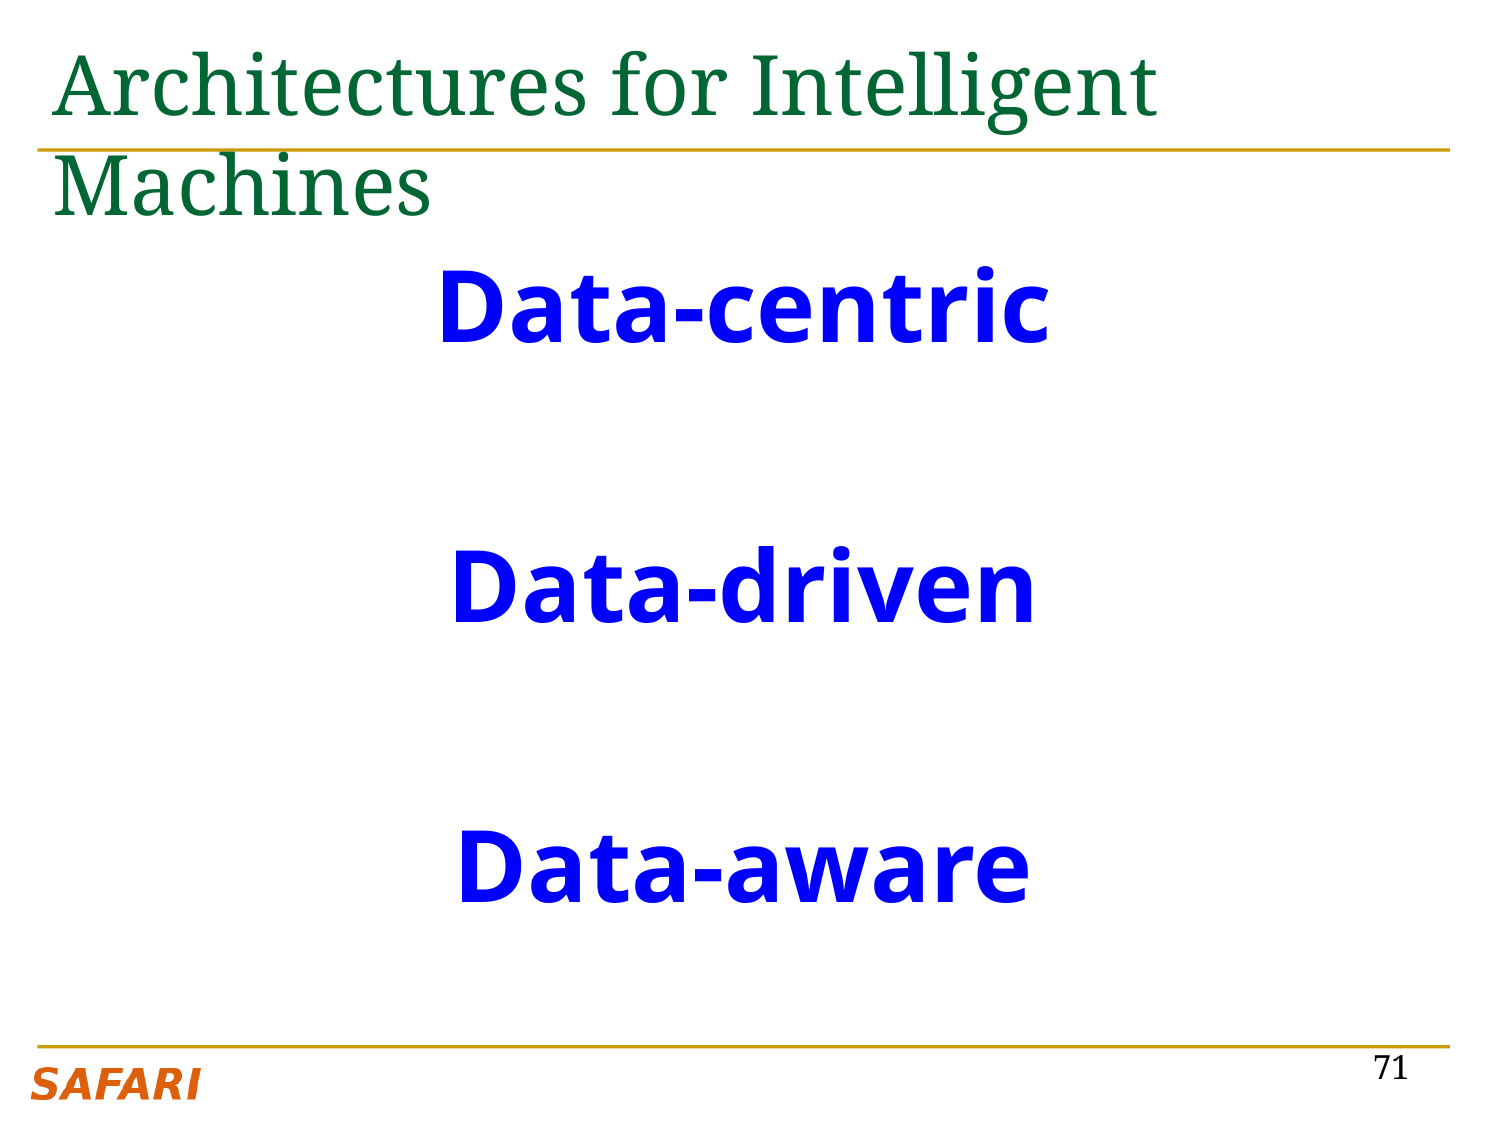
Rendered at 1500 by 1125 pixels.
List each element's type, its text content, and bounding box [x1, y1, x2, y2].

title Architectures for Intelligent Machines [37, 24, 1451, 201]
slide_number 71 [1074, 1023, 1426, 1100]
picture [29, 1058, 207, 1110]
list Data-centric Data-driven Data-aware [37, 234, 1451, 1036]
